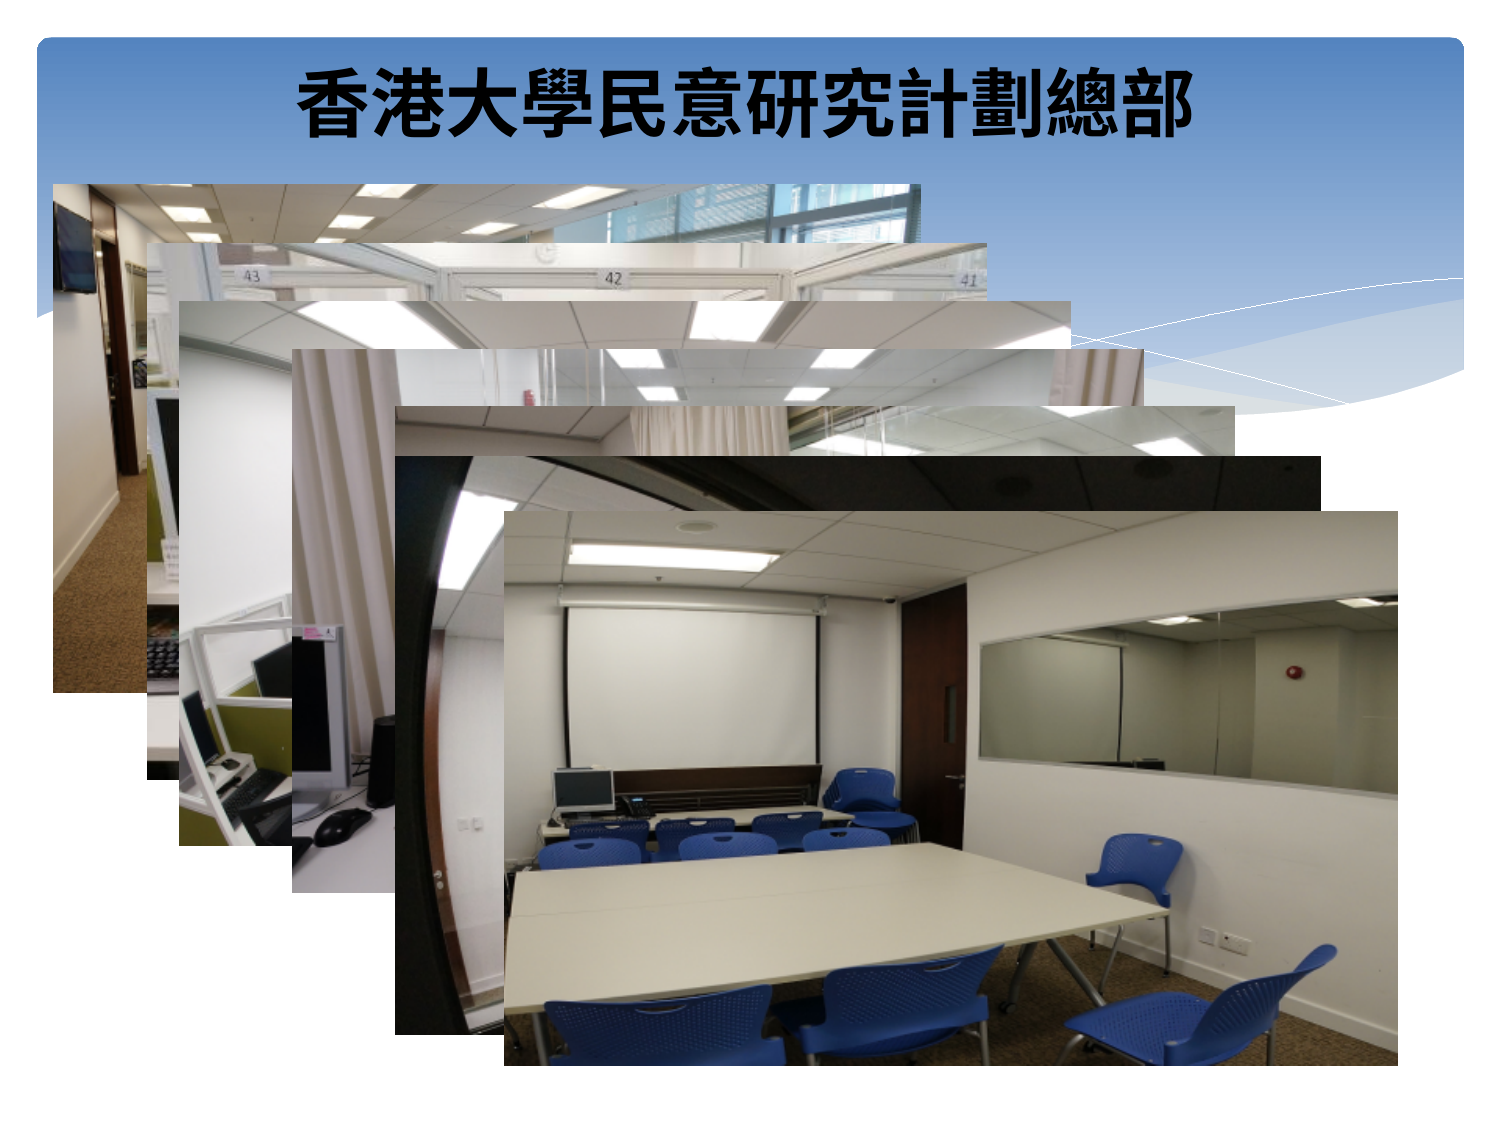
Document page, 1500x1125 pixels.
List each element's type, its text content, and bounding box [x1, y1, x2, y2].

picture [52, 184, 1398, 1066]
title 香港大學民意研究計劃總部 [78, 66, 1414, 138]
